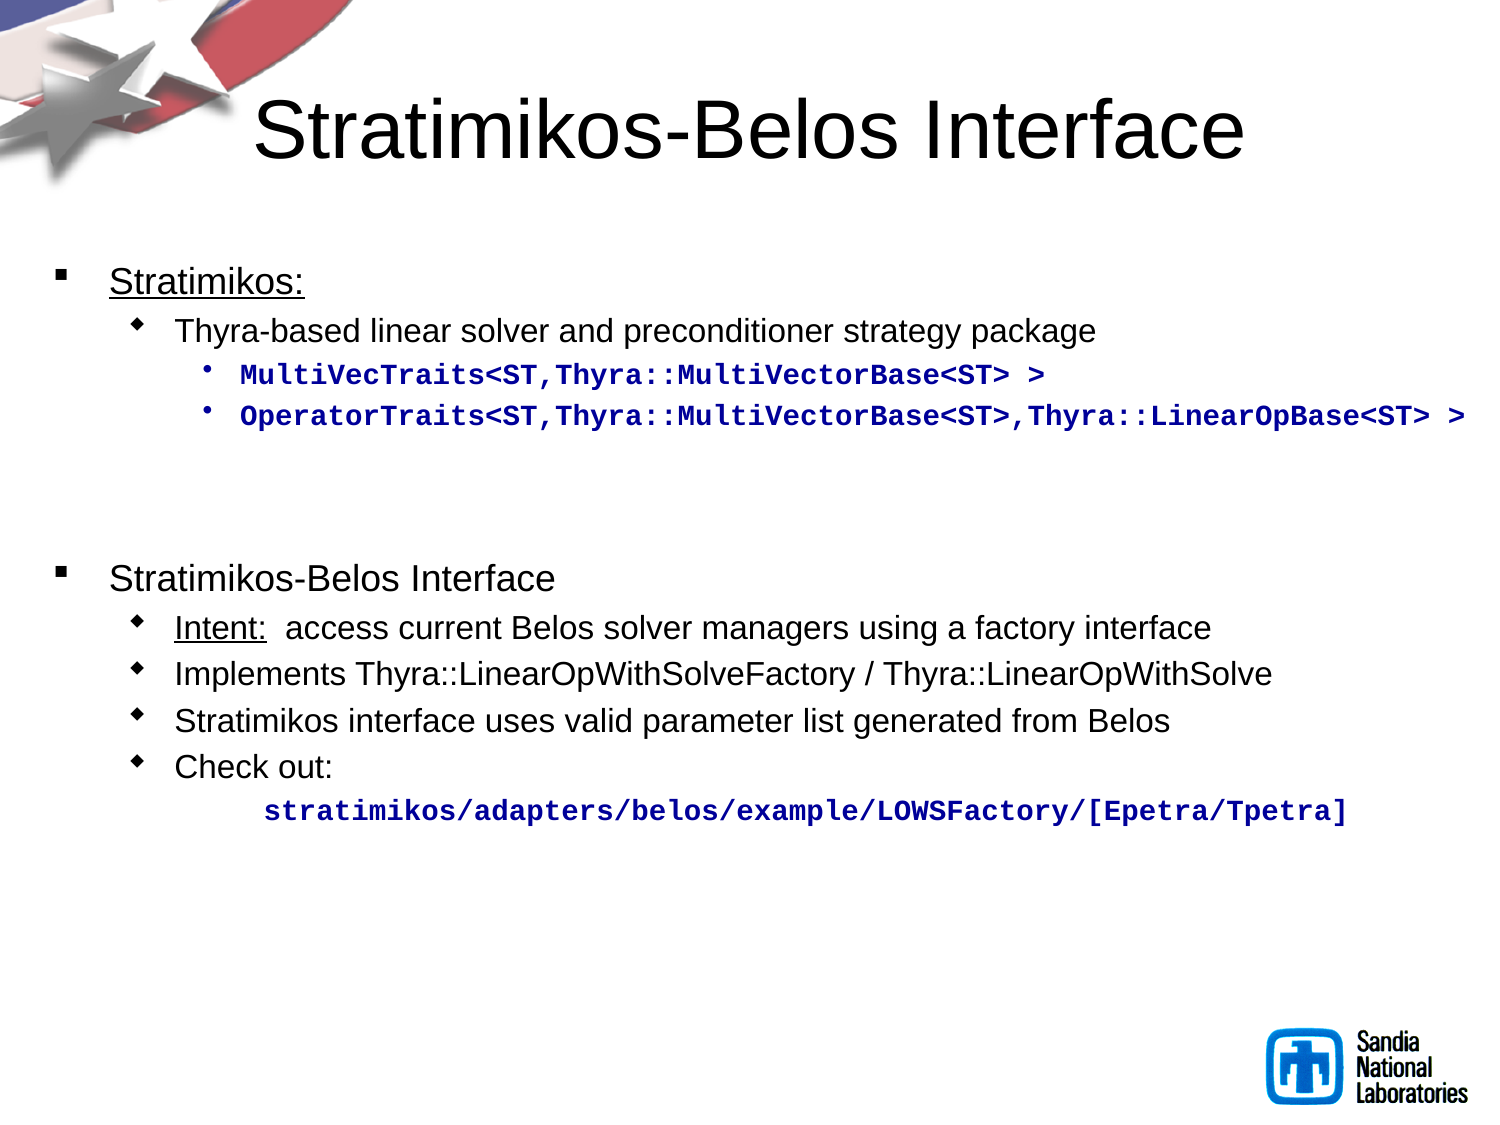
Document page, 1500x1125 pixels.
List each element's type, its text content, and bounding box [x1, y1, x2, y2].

list Stratimikos: Thyra-based linear solver and preconditioner strategy package MultiVecTraits<ST,Thyra::MultiVectorBase<ST> > OperatorTraits<ST,Thyra::MultiVectorBase<ST>,Thyra::LinearOpBase<ST> > Stratimikos-Belos Interface Intent: access current Belos solver managers using a factory interface Implements Thyra::LinearOpWithSolveFactory / Thyra::LinearOpWithSolve Stratimikos interface uses valid parameter list generated from Belos Check out: stratimikos/adapters/belos/example/LOWSFactory/[Epetra/Tpetra] [37, 249, 1500, 938]
title Stratimikos-Belos Interface [112, 37, 1388, 213]
picture [1262, 1024, 1469, 1105]
